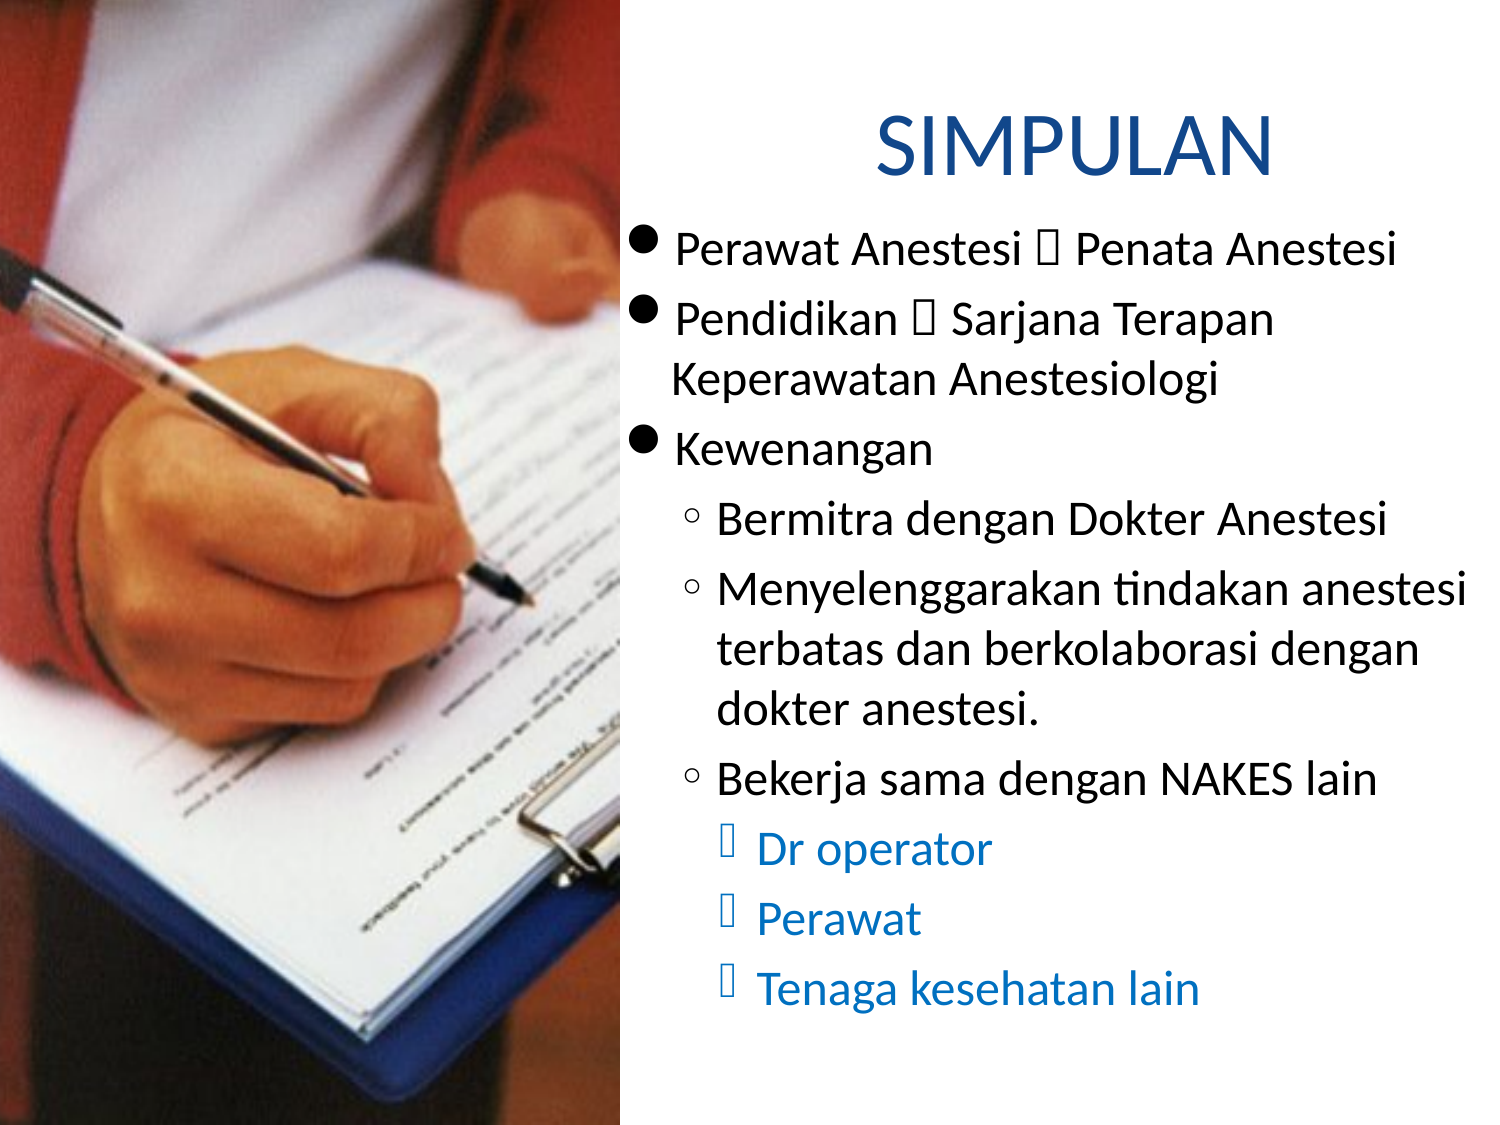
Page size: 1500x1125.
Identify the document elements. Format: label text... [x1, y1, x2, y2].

title SIMPULAN [726, 44, 1426, 207]
list Perawat Anestesi  Penata Anestesi Pendidikan  Sarjana Terapan Keperawatan Anestesiologi Kewenangan Bermitra dengan Dokter Anestesi Menyelenggarakan tindakan anestesi terbatas dan berkolaborasi dengan dokter anestesi. Bekerja sama dengan NAKES lain Dr operator Perawat Tenaga kesehatan lain [624, 207, 1500, 1048]
picture [0, 0, 620, 1125]
